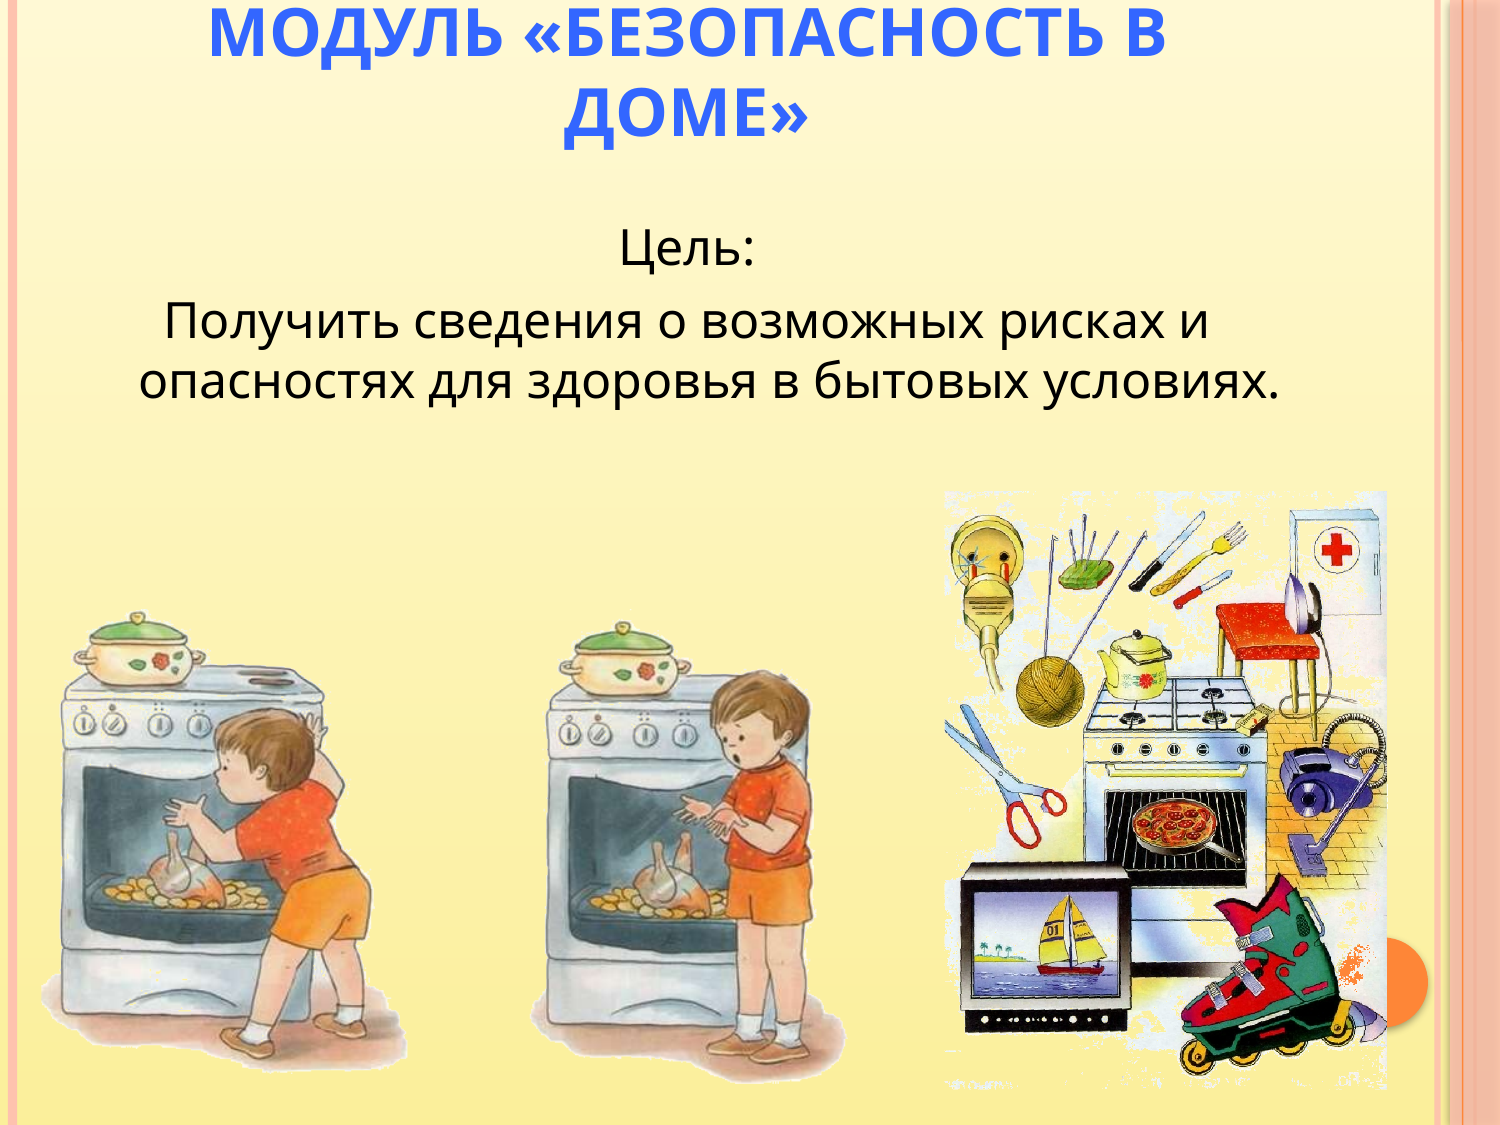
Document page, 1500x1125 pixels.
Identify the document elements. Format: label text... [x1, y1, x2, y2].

list Цель: Получить сведения о возможных рисках и опасностях для здоровья в бытовых условиях. [75, 208, 1300, 606]
picture [40, 491, 1500, 1107]
title Модуль «Безопасность в доме» [75, 45, 1300, 208]
